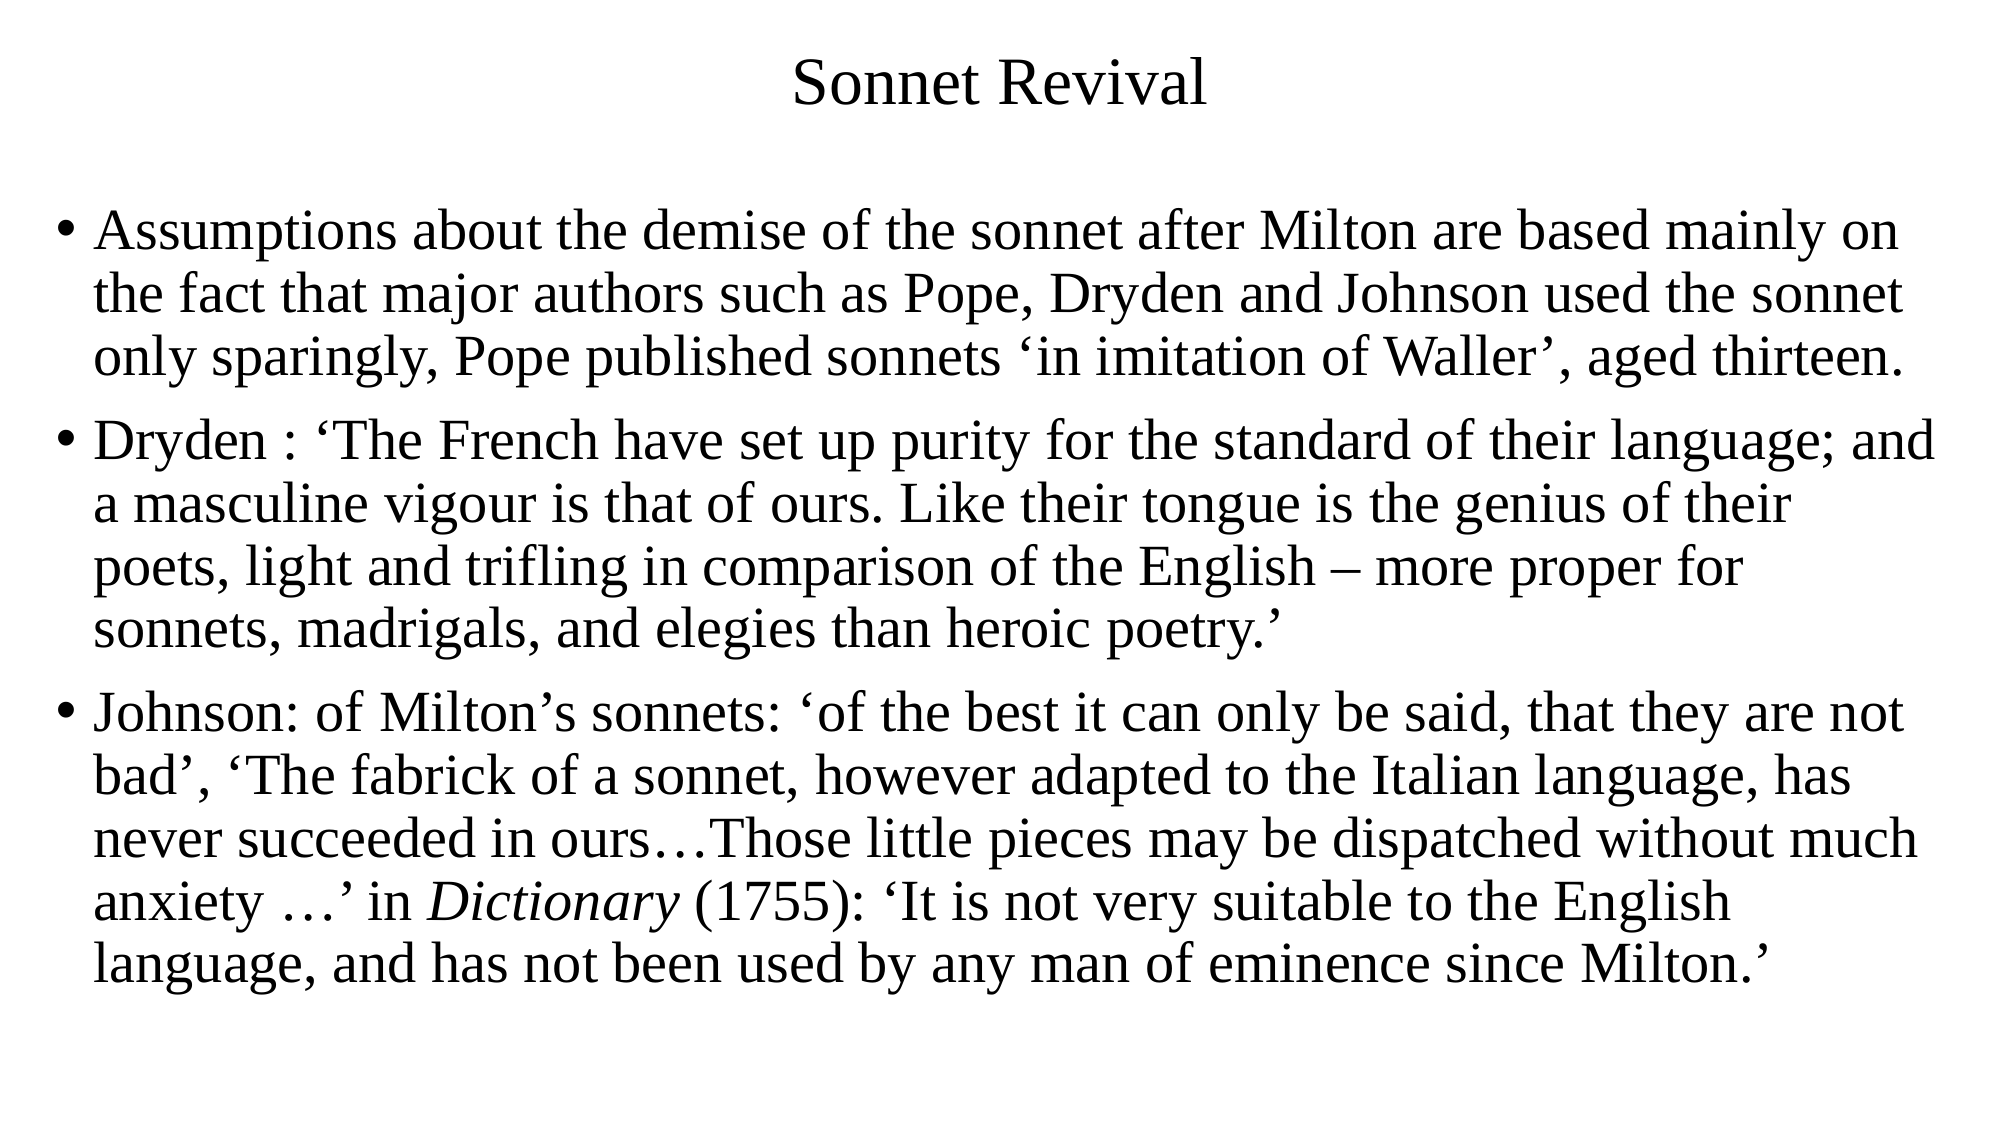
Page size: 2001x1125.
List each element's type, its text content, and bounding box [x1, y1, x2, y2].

list Assumptions about the demise of the sonnet after Milton are based mainly on the fact that major authors such as Pope, Dryden and Johnson used the sonnet only sparingly, Pope published sonnets ‘in imitation of Waller’, aged thirteen. Dryden : ‘The French have set up purity for the standard of their language; and a masculine vigour is that of ours. Like their tongue is the genius of their poets, light and trifling in comparison of the English – more proper for sonnets, madrigals, and elegies than heroic poetry.’ Johnson: of Milton’s sonnets: ‘of the best it can only be said, that they are not bad’, ‘The fabrick of a sonnet, however adapted to the Italian language, has never succeeded in ours…Those little pieces may be dispatched without much anxiety …’ in Dictionary (1755): ‘It is not very suitable to the English language, and has not been used by any man of eminence since Milton.’ [40, 192, 1960, 1095]
title Sonnet Revival [137, 38, 1863, 127]
